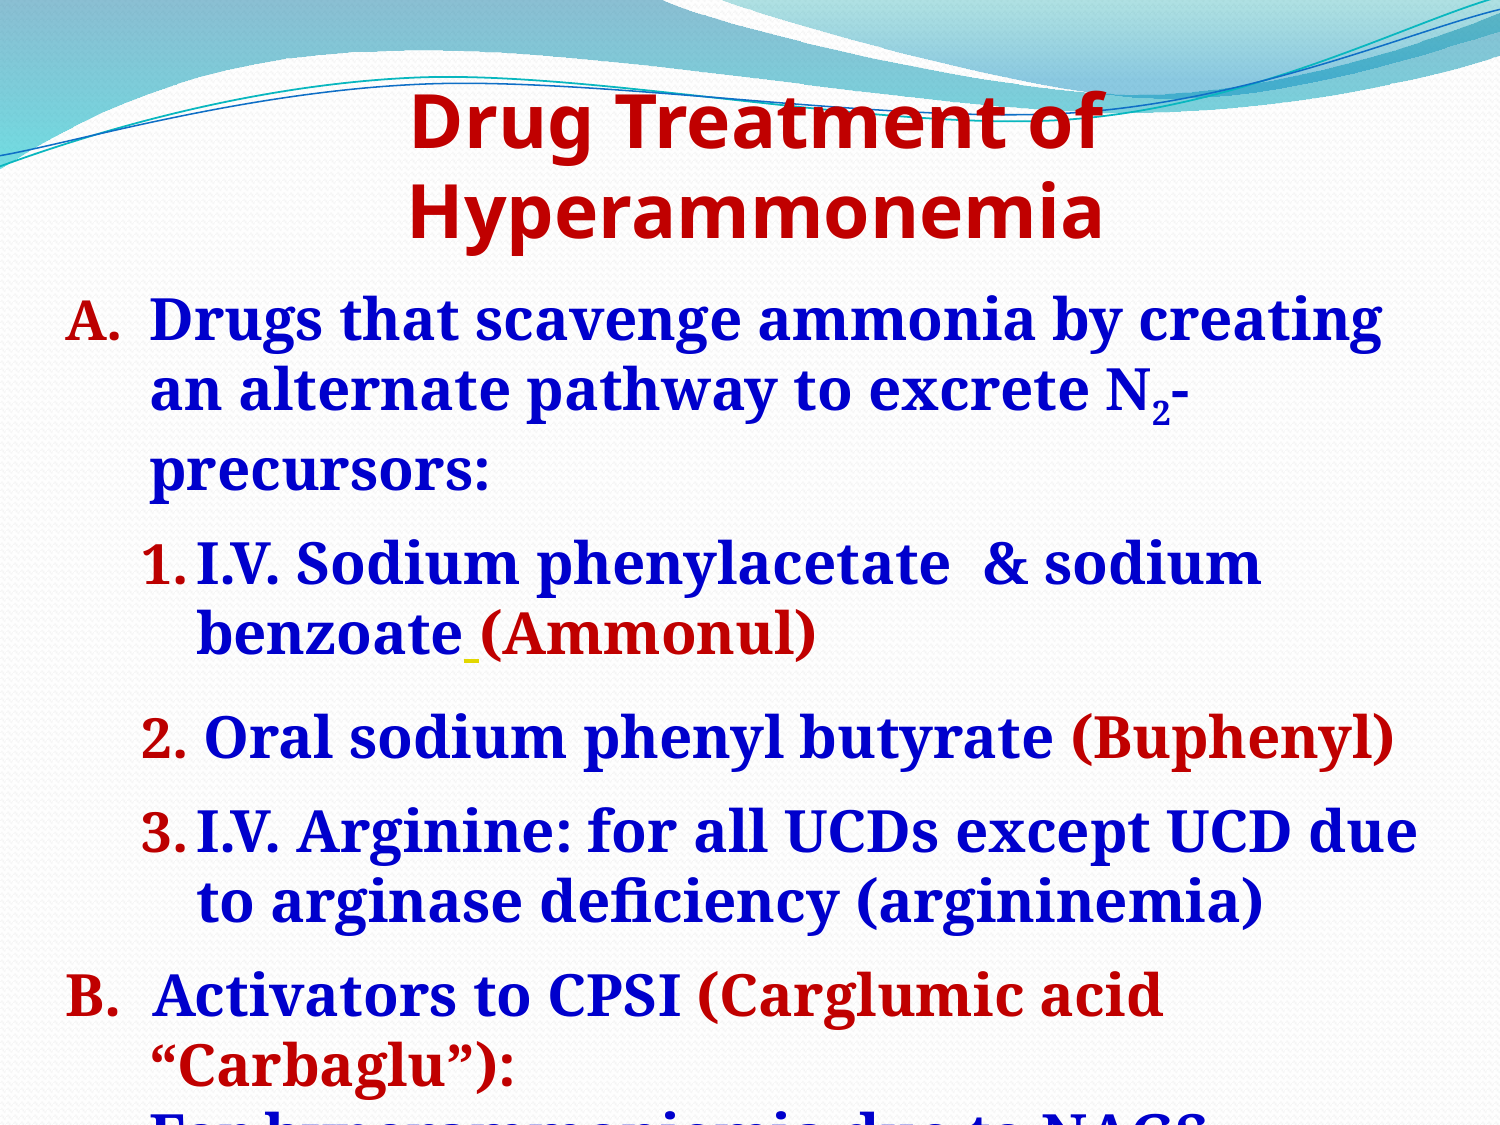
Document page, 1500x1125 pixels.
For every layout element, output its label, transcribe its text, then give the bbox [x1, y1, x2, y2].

list Drugs that scavenge ammonia by creating an alternate pathway to excrete N2- precursors: I.V. Sodium phenylacetate & sodium benzoate (Ammonul) Oral sodium phenyl butyrate (Buphenyl) I.V. Arginine: for all UCDs except UCD due to arginase deficiency (argininemia) B. Activators to CPSI (Carglumic acid “Carbaglu”): For hyperammoniemia due to NAGS deficiency [49, 274, 1476, 1076]
title Drug Treatment of Hyperammonemia [49, 124, 1463, 254]
